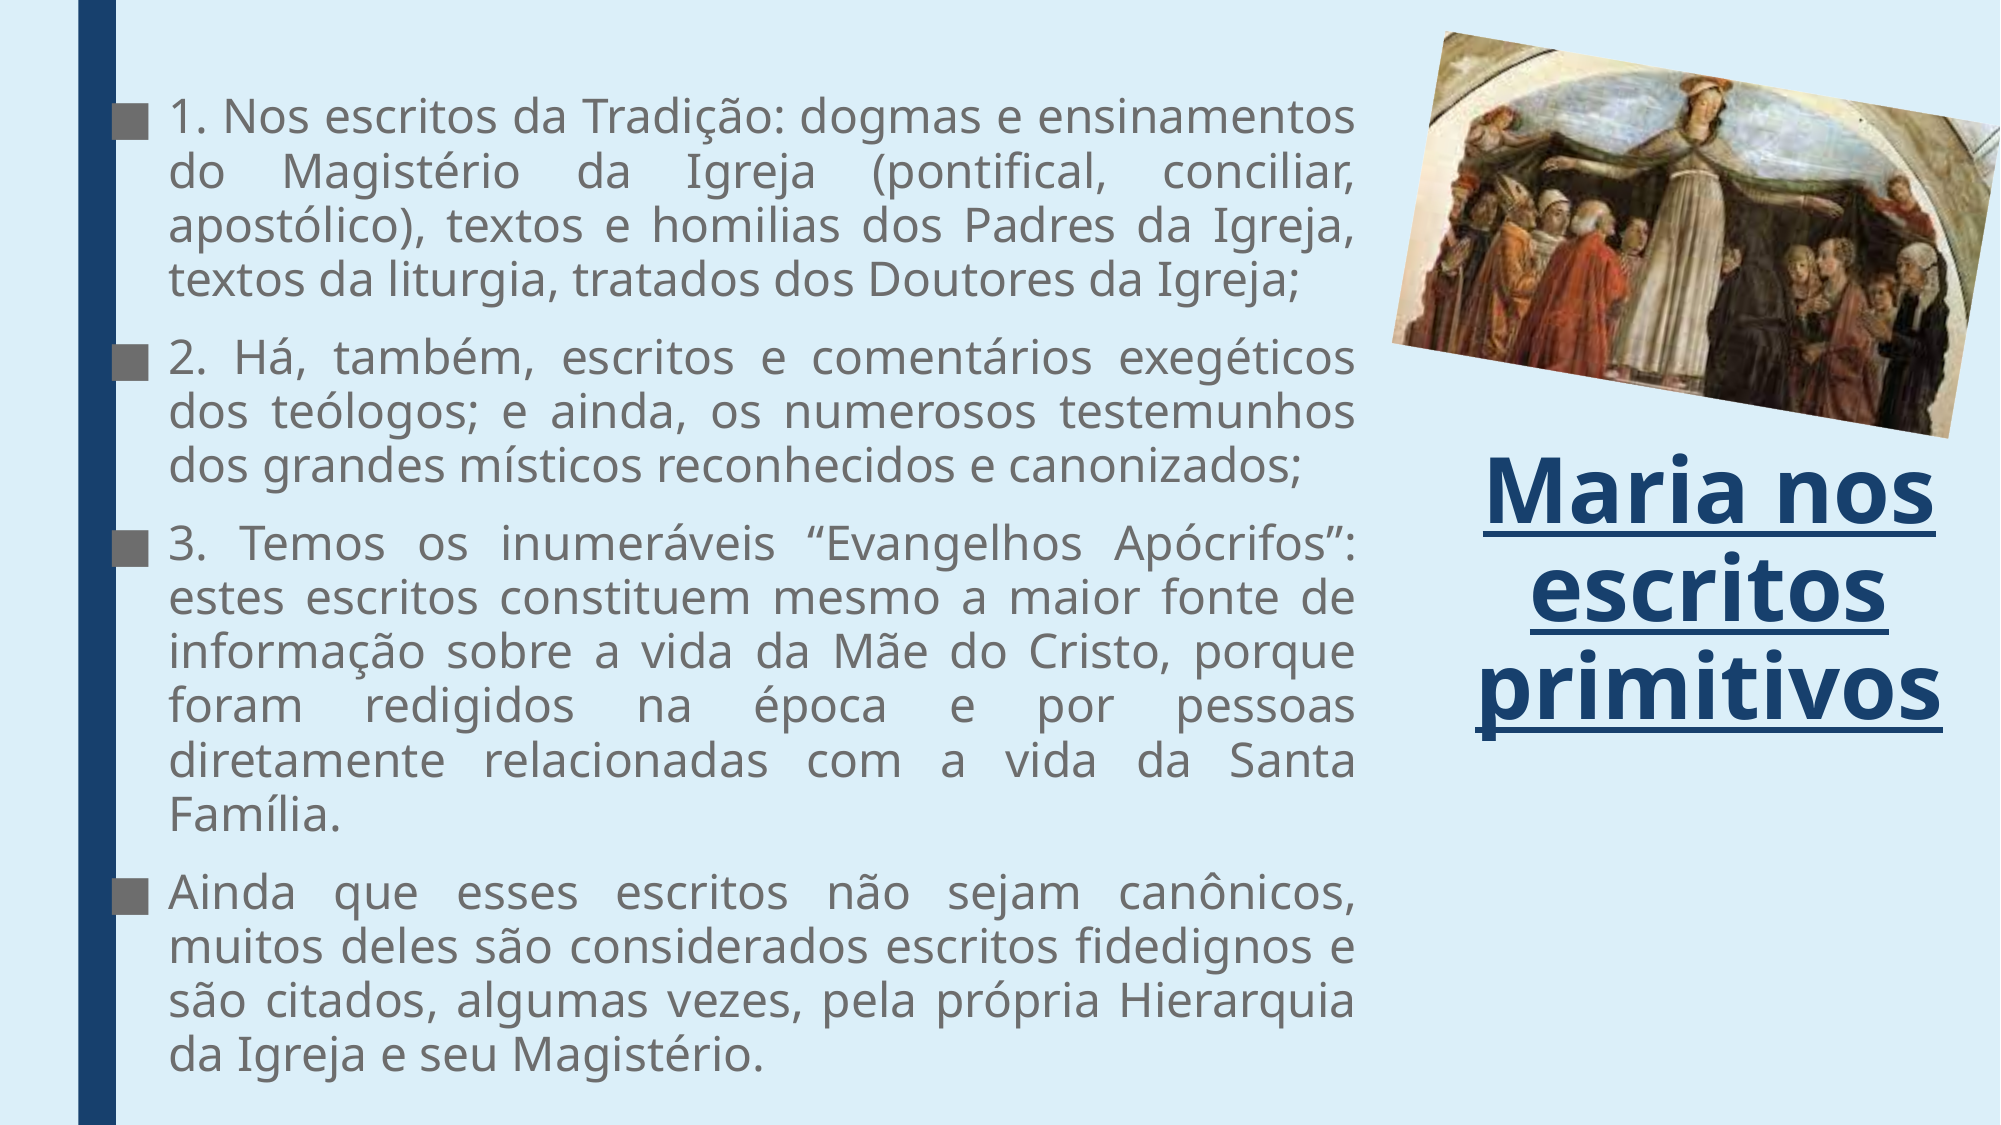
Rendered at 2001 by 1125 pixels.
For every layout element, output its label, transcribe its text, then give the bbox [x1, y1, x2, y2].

title Maria nos escritos primitivos [1418, 438, 2000, 878]
list 1. Nos escritos da Tradição: dogmas e ensinamentos do Magistério da Igreja (pontifical, conciliar, apostólico), textos e homilias dos Padres da Igreja, textos da liturgia, tratados dos Doutores da Igreja; 2. Há, também, escritos e comentários exegéticos dos teólogos; e ainda, os numerosos testemunhos dos grandes místicos reconhecidos e canonizados; 3. Temos os inumeráveis “Evangelhos Apócrifos”: estes escritos constituem mesmo a maior fonte de informação sobre a vida da Mãe do Cristo, porque foram redigidos na época e por pessoas diretamente relacionadas com a vida da Santa Família. Ainda que esses escritos não sejam canônicos, muitos deles são considerados escritos fidedignos e são citados, algumas vezes, pela própria Hierarquia da Igreja e seu Magistério. [92, 83, 1374, 1125]
picture [1393, 32, 2000, 438]
